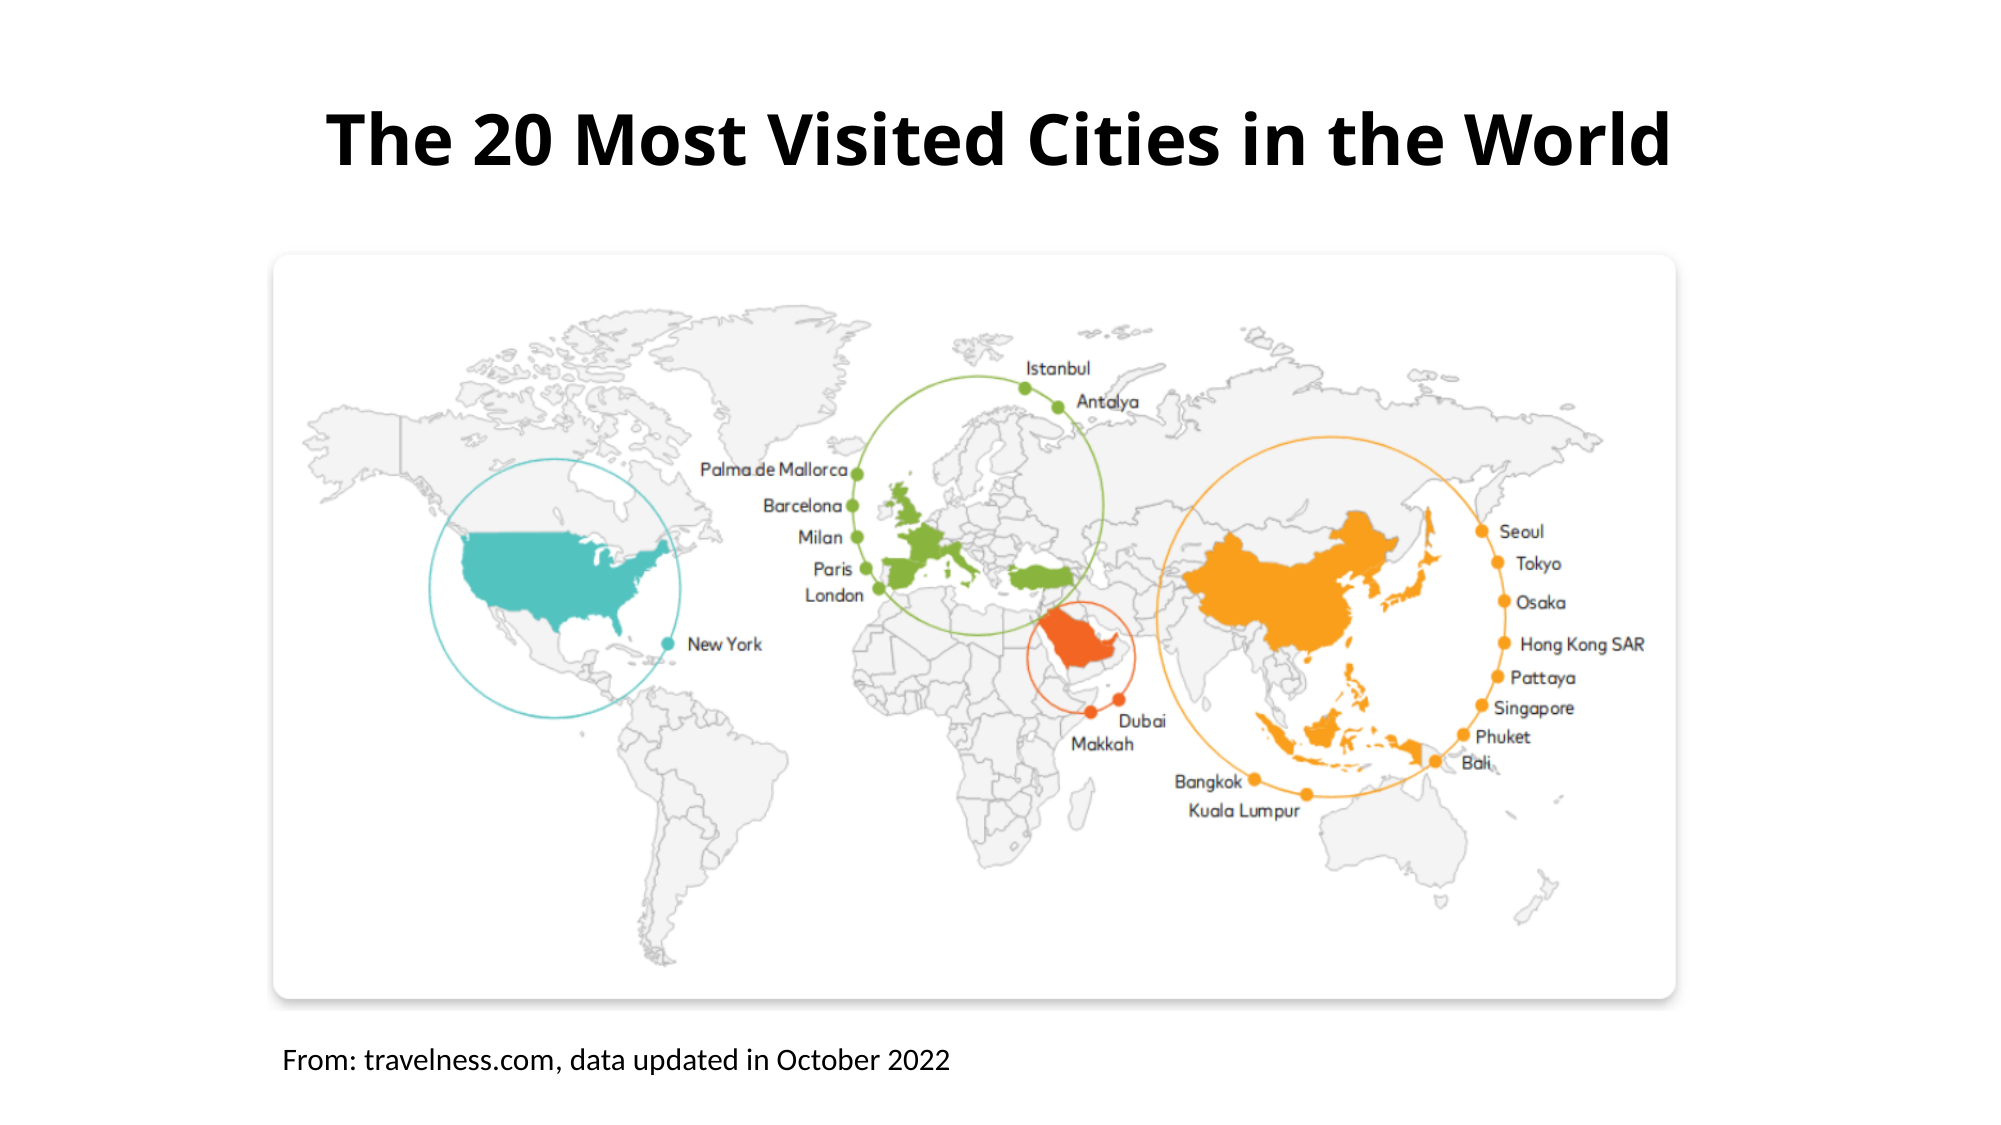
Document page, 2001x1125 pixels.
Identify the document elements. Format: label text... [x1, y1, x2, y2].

text_box From: travelness.com, data updated in October 2022 [267, 1032, 968, 1085]
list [267, 239, 1690, 1011]
title The 20 Most Visited Cities in the World [137, 92, 1863, 278]
